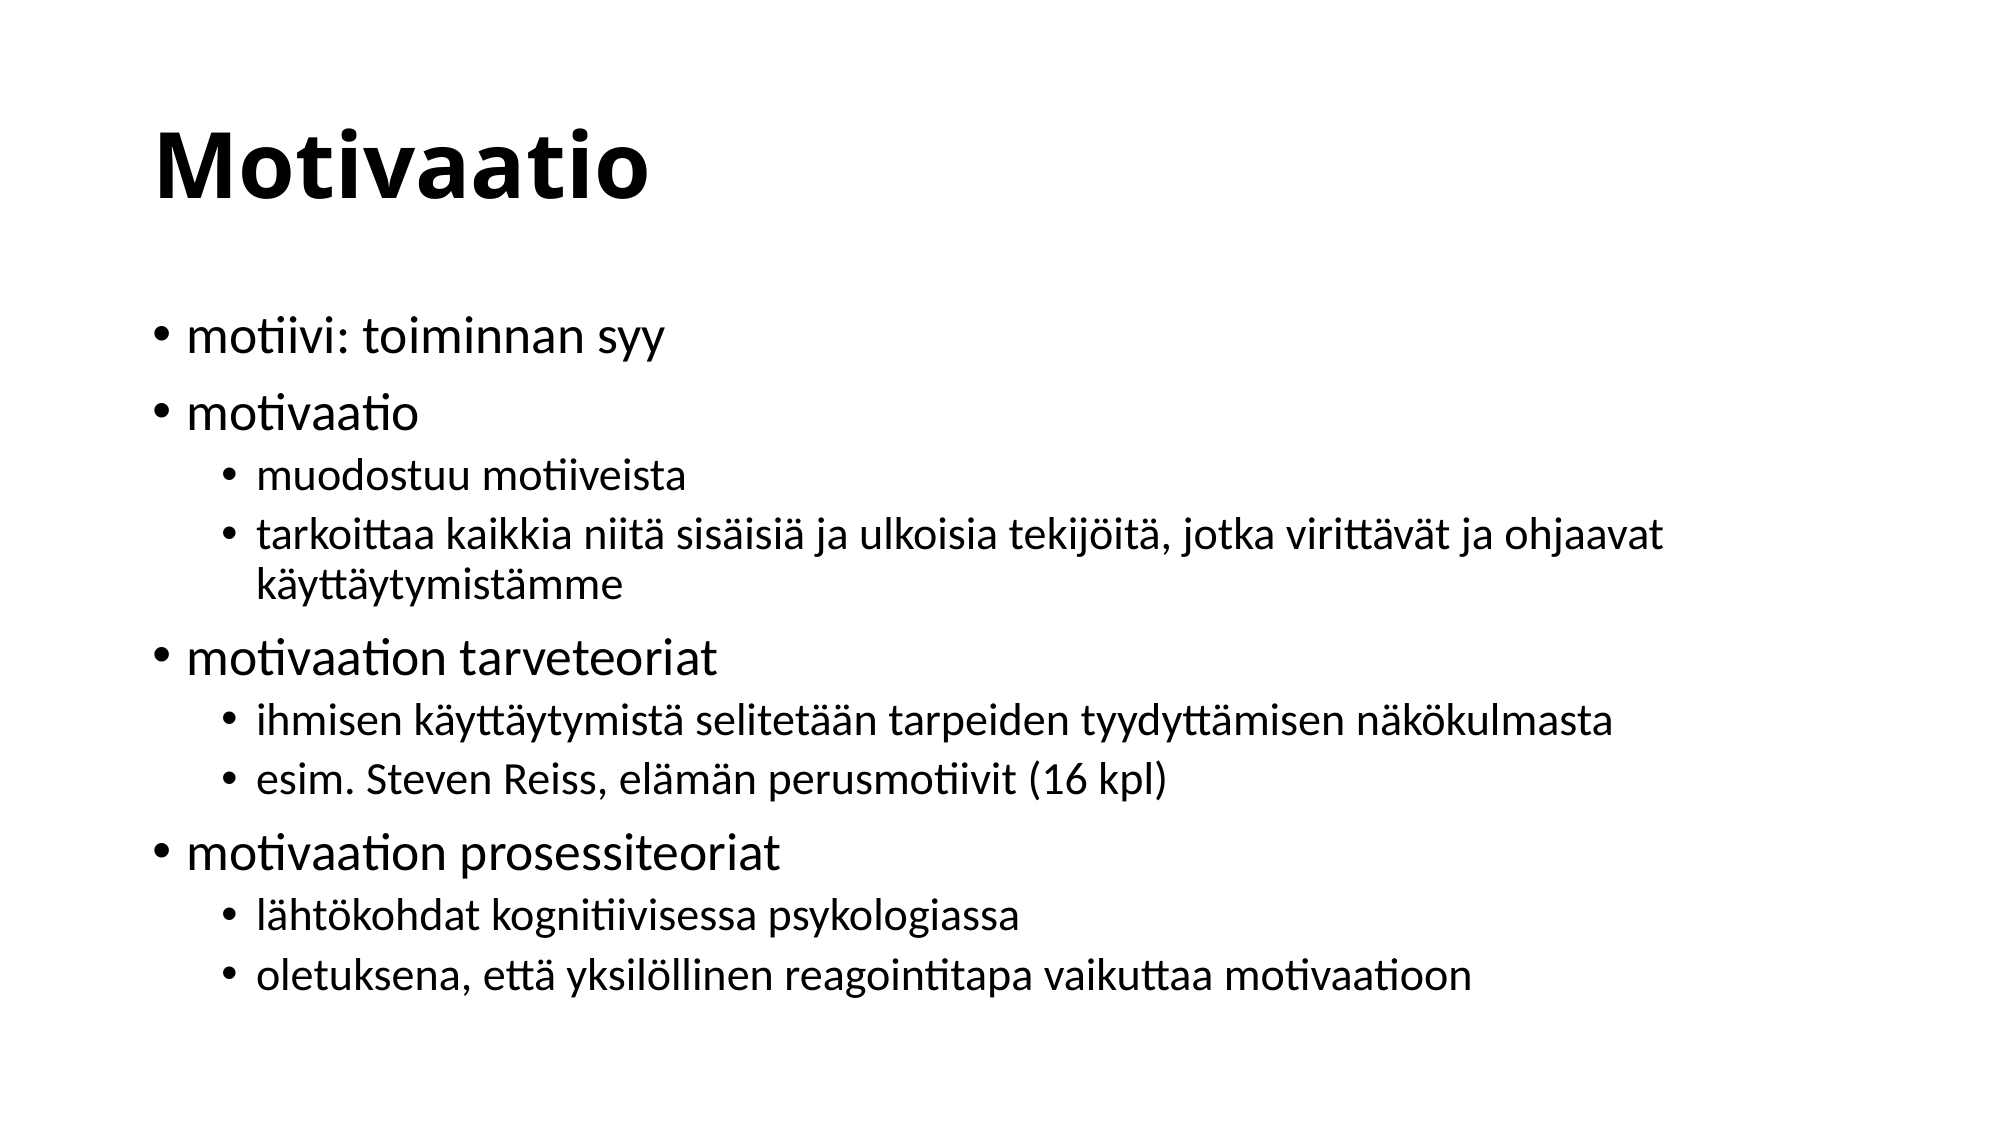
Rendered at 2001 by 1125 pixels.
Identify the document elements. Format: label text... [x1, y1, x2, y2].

title Motivaatio [137, 59, 1863, 278]
list motiivi: toiminnan syy motivaatio muodostuu motiiveista tarkoittaa kaikkia niitä sisäisiä ja ulkoisia tekijöitä, jotka virittävät ja ohjaavat käyttäytymistämme motivaation tarveteoriat ihmisen käyttäytymistä selitetään tarpeiden tyydyttämisen näkökulmasta esim. Steven Reiss, elämän perusmotiivit (16 kpl) motivaation prosessiteoriat lähtökohdat kognitiivisessa psykologiassa oletuksena, että yksilöllinen reagointitapa vaikuttaa motivaatioon [137, 299, 1863, 1014]
